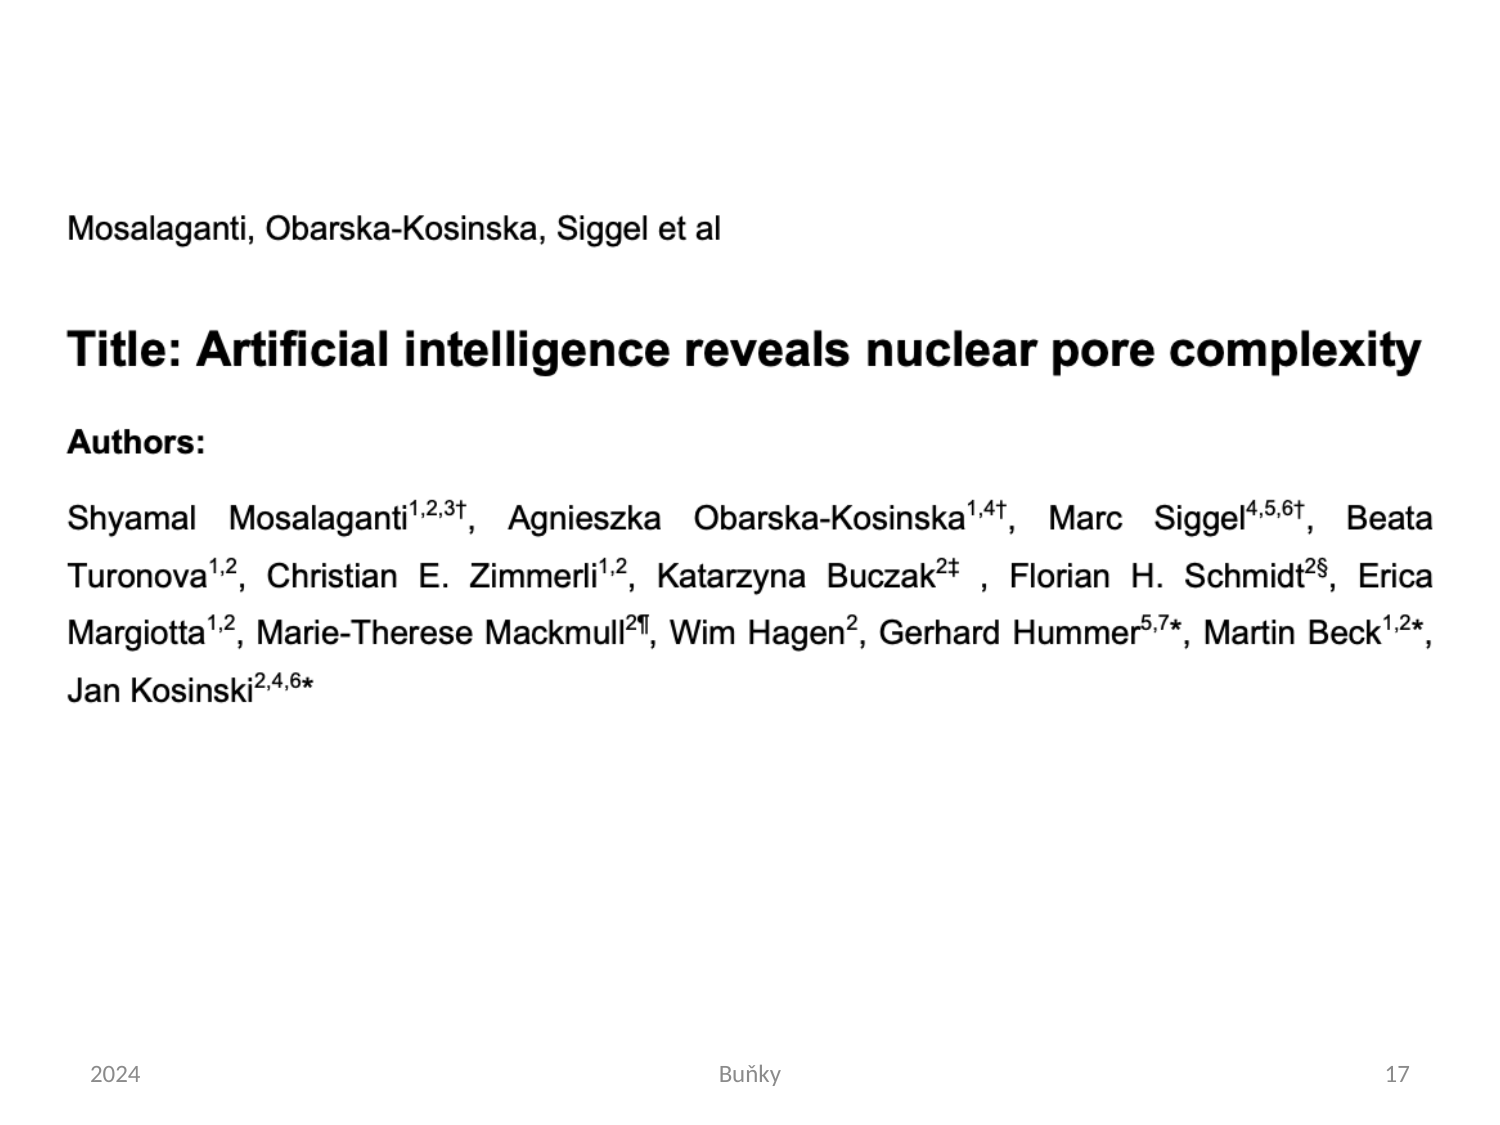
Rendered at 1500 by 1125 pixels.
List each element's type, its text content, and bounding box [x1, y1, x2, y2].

slide_number 2024 [75, 1042, 425, 1103]
slide_number 17 [1074, 1042, 1425, 1103]
picture [55, 199, 1445, 715]
footer Buňky [512, 1042, 988, 1103]
